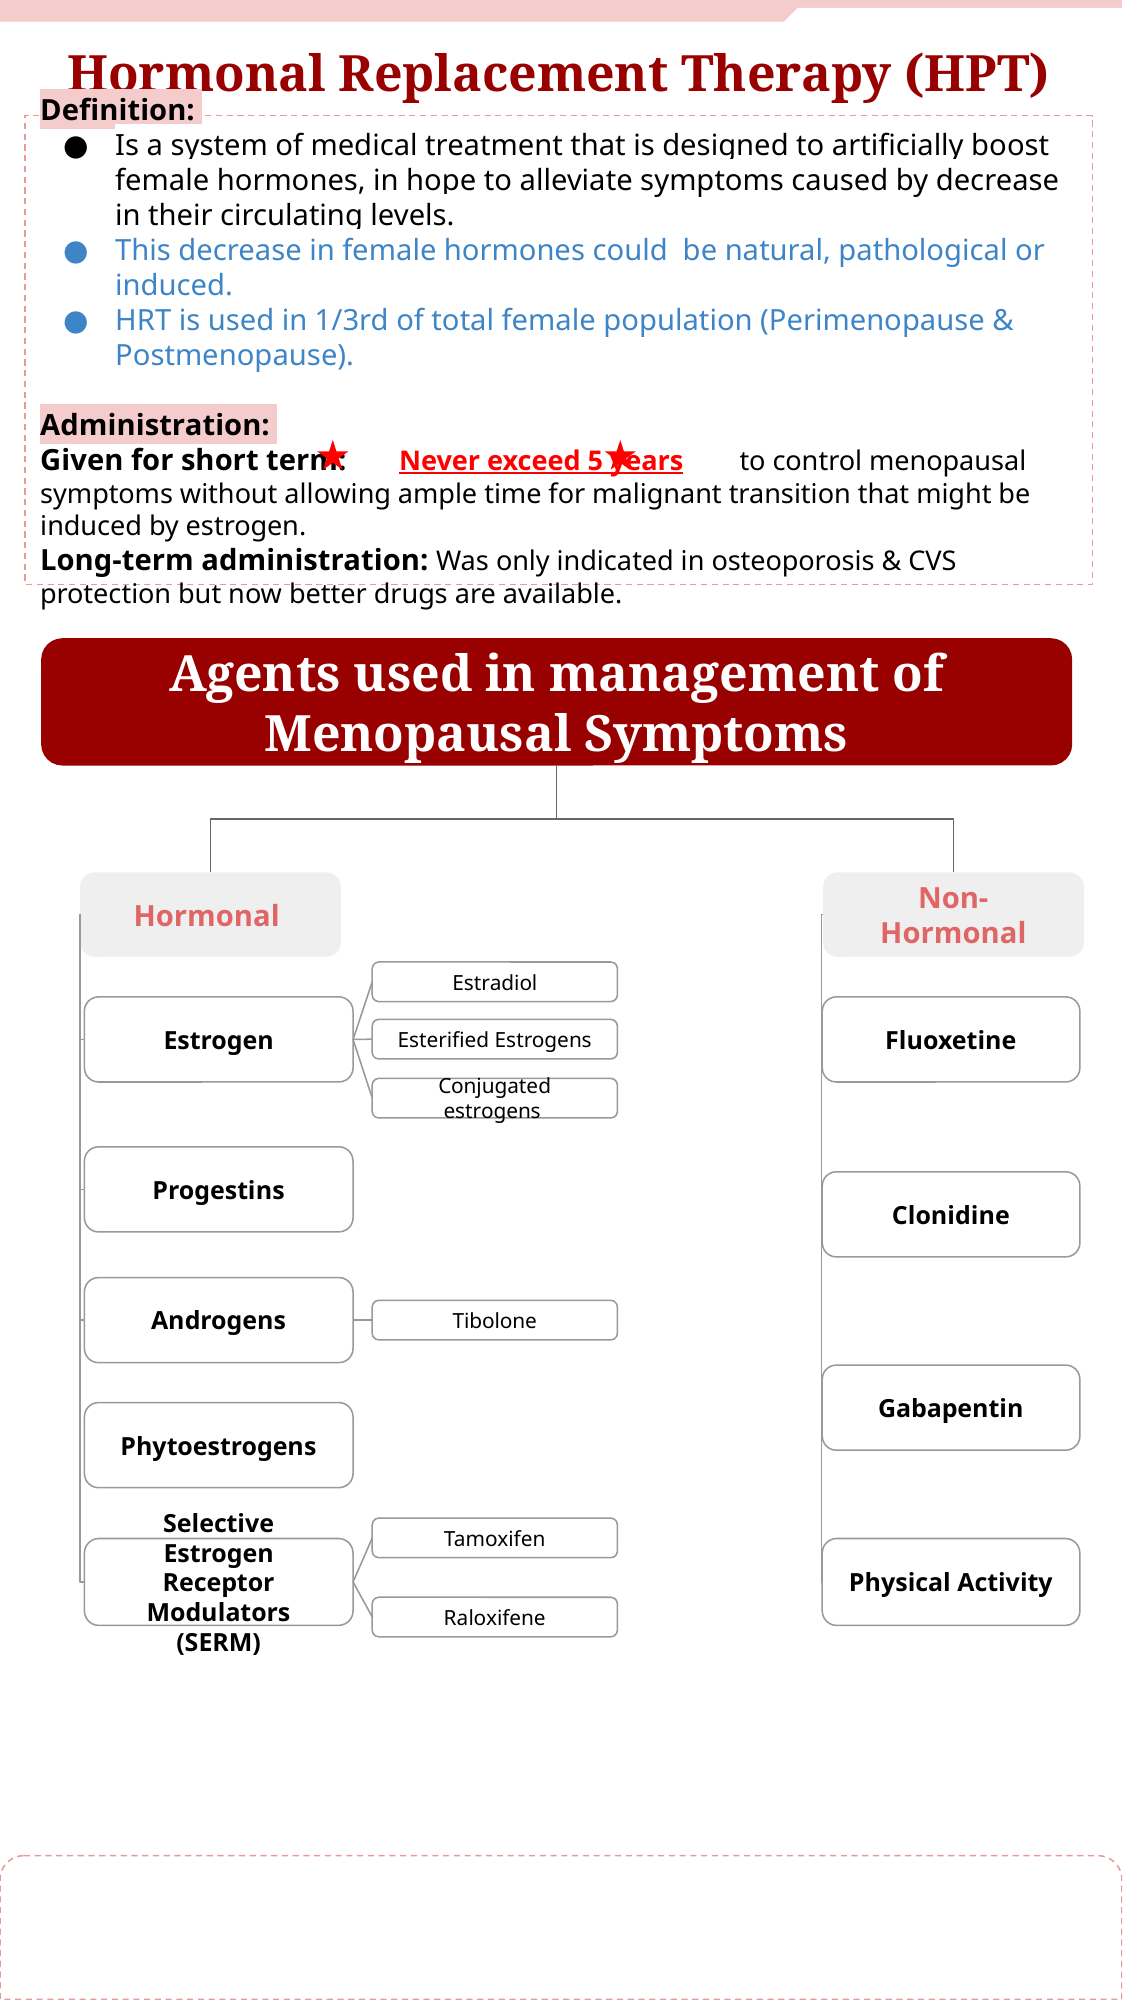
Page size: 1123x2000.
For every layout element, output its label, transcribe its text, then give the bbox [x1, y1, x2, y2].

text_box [79, 914, 85, 1040]
text_box Raloxifene [372, 1597, 618, 1637]
text_box Definition: Is a system of medical treatment that is designed to artificially boost female hormones, in hope to alleviate symptoms caused by decrease in their circulating levels. This decrease in female hormones could be natural, pathological or induced. HRT is used in 1/3rd of total female population (Perimenopause & Postmenopause). Administration: Given for short term: Never exceed 5 years to control menopausal symptoms without allowing ample time for malignant transition that might be induced by estrogen. Long-term administration: Was only indicated in osteoporosis & CVS protection but now better drugs are available. [25, 115, 1093, 585]
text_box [352, 1581, 373, 1618]
text_box Physical Activity [822, 1538, 1080, 1626]
text_box Androgens [89, 1277, 354, 1363]
text_box Esterified Estrogens [377, 1019, 618, 1059]
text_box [79, 1047, 85, 1190]
text_box [317, 440, 349, 470]
text_box Hormonal [80, 872, 324, 957]
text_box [329, 645, 438, 993]
text_box Estrogen [90, 996, 347, 1083]
text_box Progestins [90, 1146, 354, 1232]
text_box Gabapentin [829, 1365, 1080, 1451]
text_box Tamoxifen [372, 1518, 618, 1558]
text_box Hormonal Replacement Therapy (HPT) [25, 26, 1093, 111]
text_box Agents used in management of Menopausal Symptoms [813, 638, 1073, 766]
text_box Conjugated estrogens [372, 1078, 618, 1118]
text_box Non-Hormonal [823, 872, 1084, 957]
text_box [604, 440, 636, 470]
text_box Clonidine [831, 1171, 1080, 1257]
text_box Fluoxetine [831, 996, 1080, 1083]
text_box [79, 1197, 85, 1321]
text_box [352, 981, 373, 1039]
text_box Phytoestrogens [89, 1402, 354, 1488]
text_box Agents used in management of Menopausal Symptoms [41, 638, 696, 766]
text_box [79, 1327, 85, 1583]
text_box Selective Estrogen Receptor Modulators (SERM) [84, 1538, 349, 1626]
text_box Estradiol [378, 961, 618, 1002]
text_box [701, 620, 809, 1018]
text_box Tibolone [372, 1300, 618, 1340]
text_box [352, 1537, 373, 1581]
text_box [352, 1039, 373, 1099]
